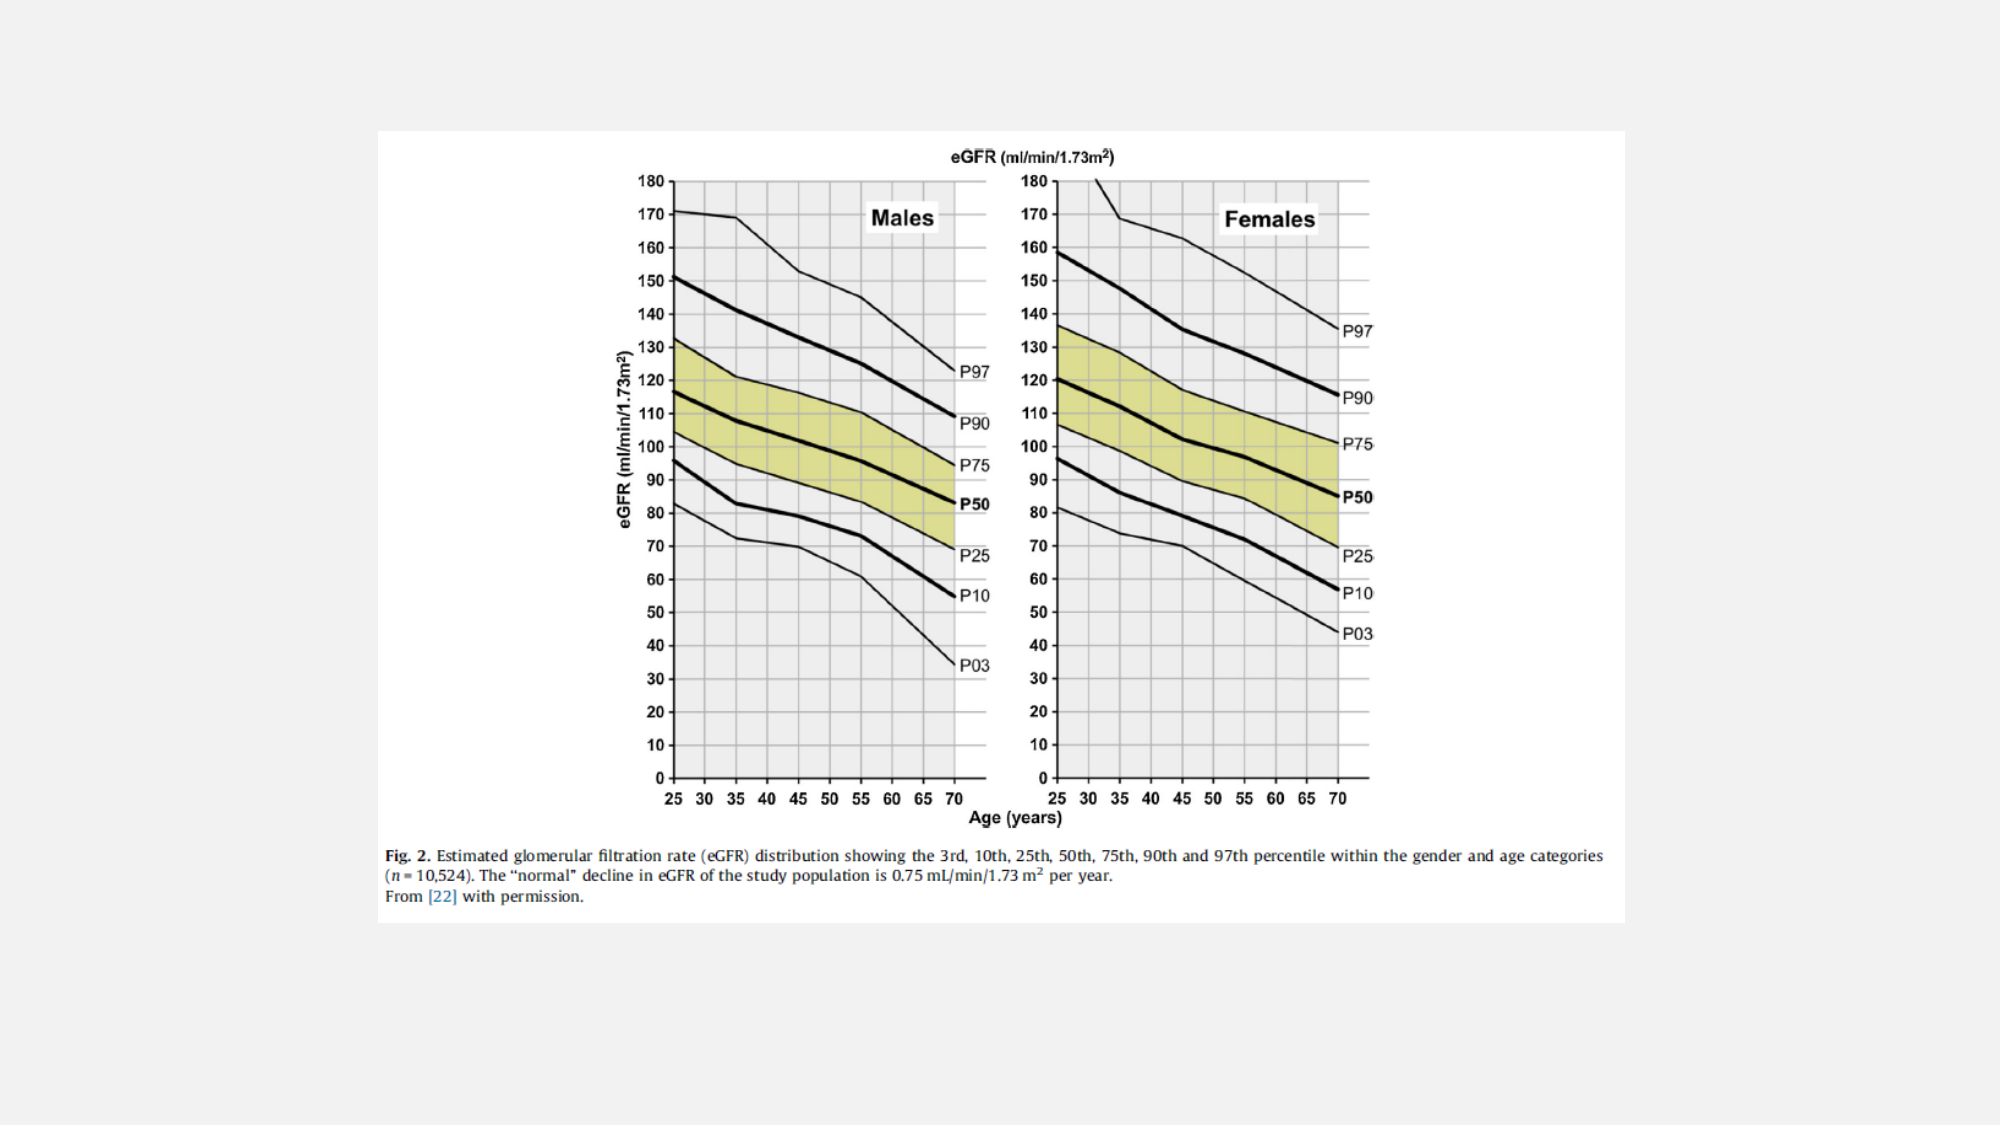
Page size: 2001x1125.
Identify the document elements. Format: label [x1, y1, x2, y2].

picture [378, 131, 1626, 923]
